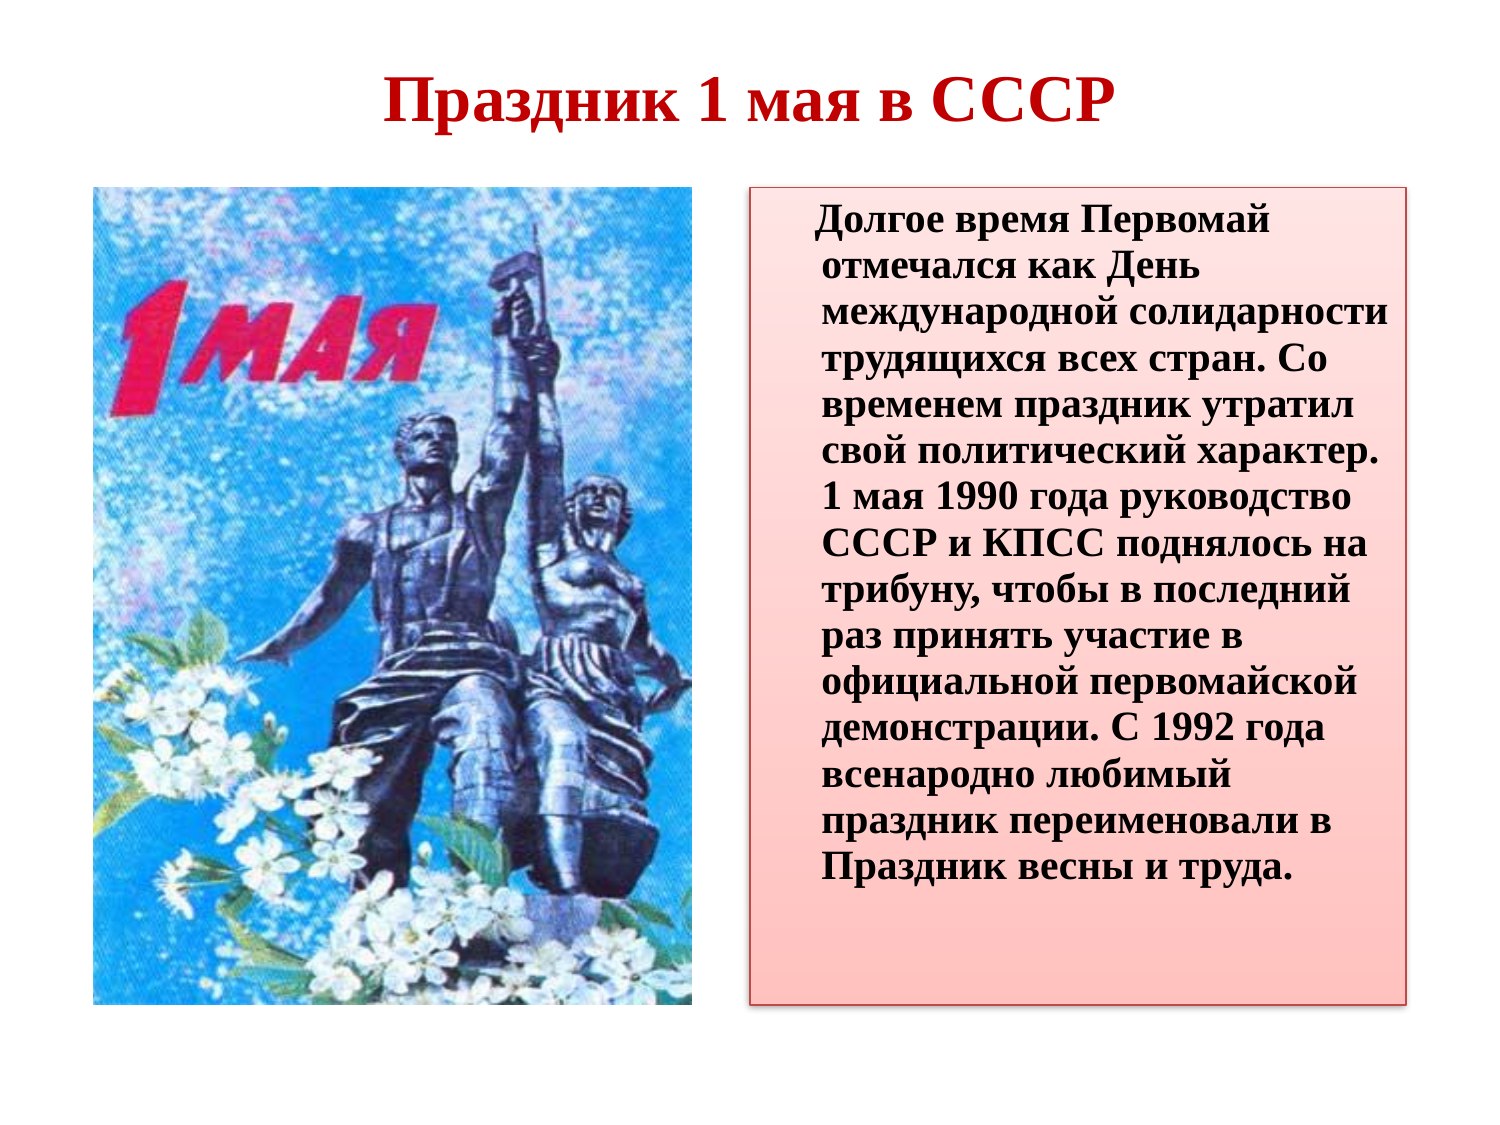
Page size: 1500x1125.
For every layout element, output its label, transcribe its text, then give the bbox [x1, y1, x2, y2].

list Долгое время Первомай отмечался как День международной солидарности трудящихся всех стран. Со временем праздник утратил свой политический характер. 1 мая 1990 года руководство СССР и КПСС поднялось на трибуну, чтобы в последний раз принять участие в официальной первомайской демонстрации. С 1992 года всенародно любимый праздник переименовали в Праздник весны и труда. [749, 187, 1407, 1006]
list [93, 187, 692, 1006]
title Праздник 1 мая в СССР [75, 45, 1425, 153]
